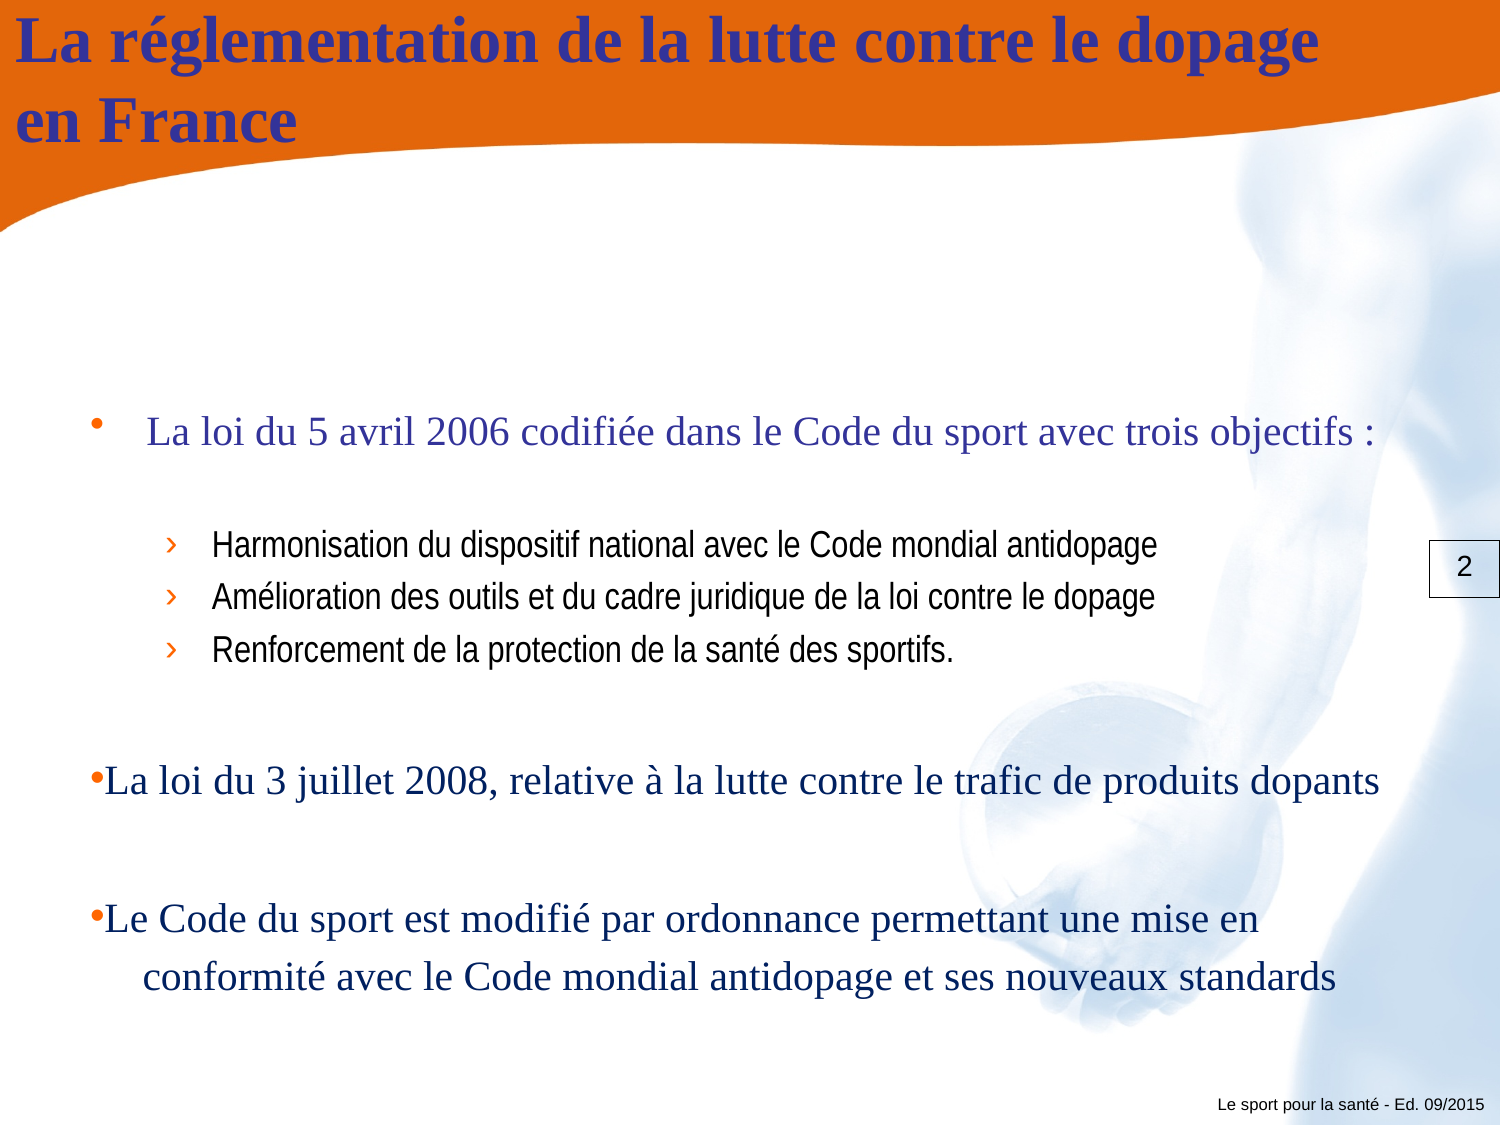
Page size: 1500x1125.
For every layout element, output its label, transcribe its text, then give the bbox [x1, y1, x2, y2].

list La loi du 5 avril 2006 codifiée dans le Code du sport avec trois objectifs : Harmonisation du dispositif national avec le Code mondial antidopage Amélioration des outils et du cadre juridique de la loi contre le dopage Renforcement de la protection de la santé des sportifs. La loi du 3 juillet 2008, relative à la lutte contre le trafic de produits dopants Le Code du sport est modifié par ordonnance permettant une mise en conformité avec le Code mondial antidopage et ses nouveaux standards [74, 337, 1426, 1006]
picture [0, 0, 1500, 1125]
text_box 2 [1429, 540, 1500, 598]
title La réglementation de la lutte contre le dopage en France [0, 0, 1351, 169]
footer Le sport pour la santé - Ed. 09/2015 [1024, 1085, 1500, 1125]
